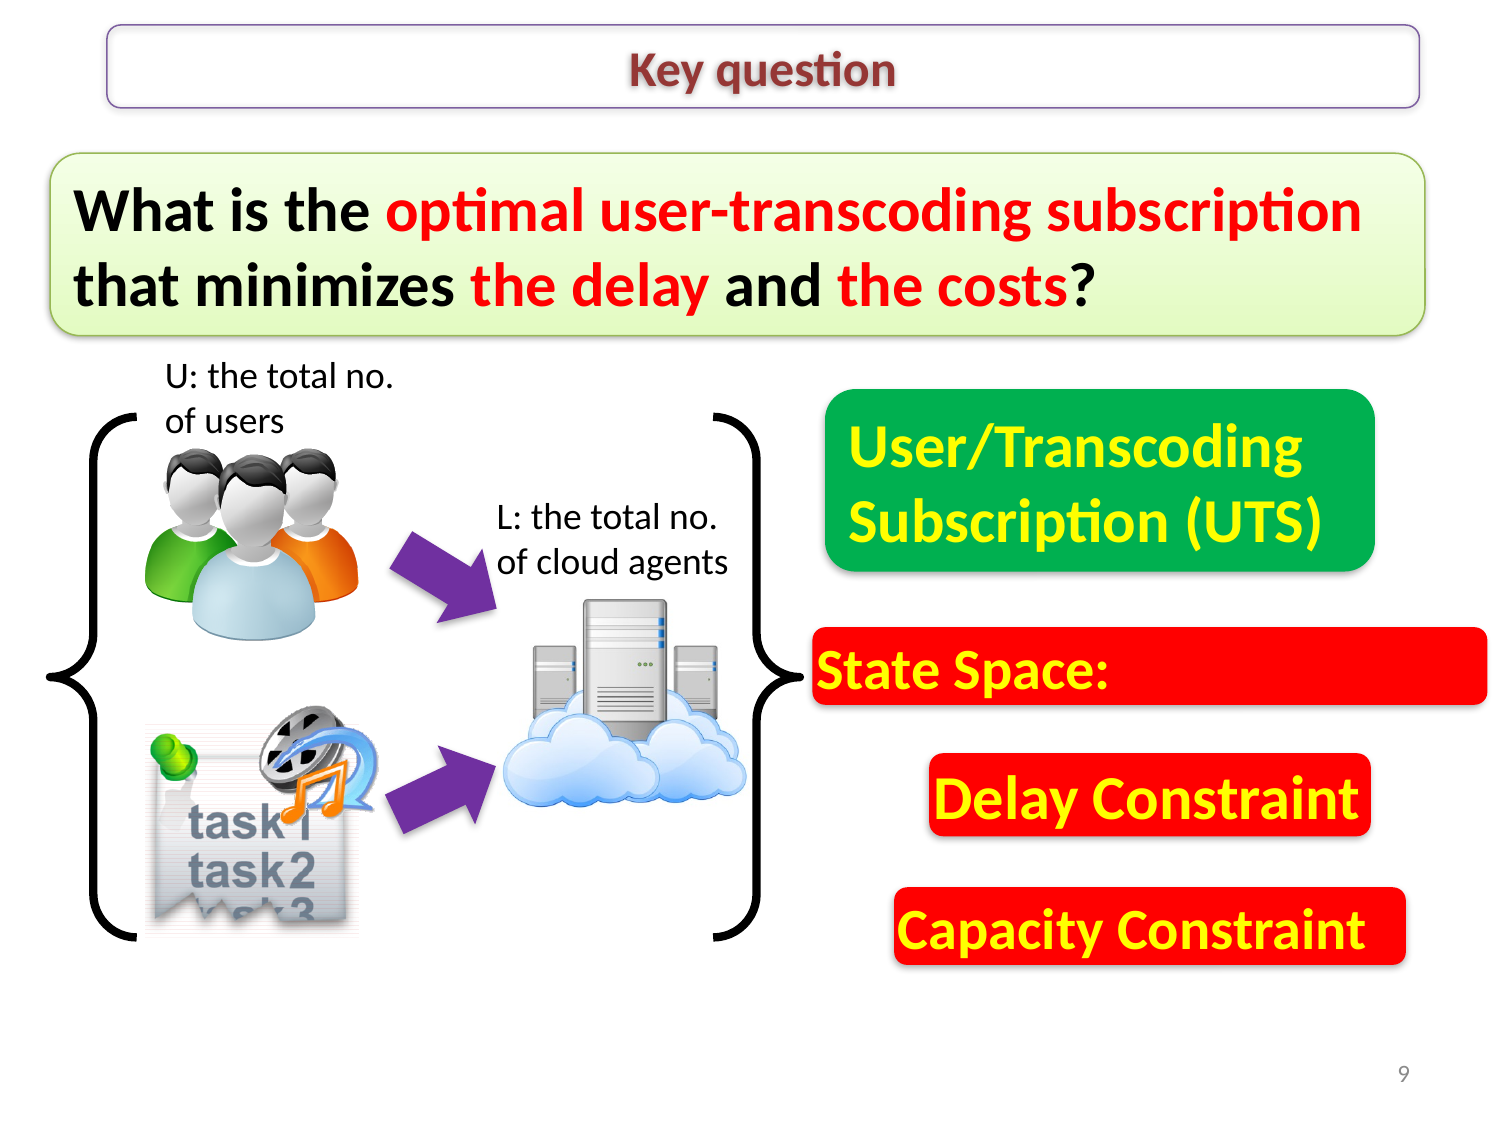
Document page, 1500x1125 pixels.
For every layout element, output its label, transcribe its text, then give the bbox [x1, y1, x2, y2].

text_box Delay Constraint [928, 752, 1372, 838]
picture [133, 416, 376, 660]
text_box [49, 416, 801, 939]
text_box Capacity Constraint [893, 886, 1407, 966]
picture [497, 575, 751, 829]
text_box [144, 701, 381, 938]
text_box User/Transcoding Subscription (UTS) [824, 388, 1376, 573]
text_box U: the total no. of users [150, 343, 415, 449]
slide_number 9 [1074, 1042, 1425, 1103]
text_box L: the total no. of cloud agents [481, 484, 770, 590]
text_box Key question [106, 24, 1421, 109]
text_box What is the optimal user-transcoding subscription that minimizes the delay and the costs? [49, 152, 1426, 337]
